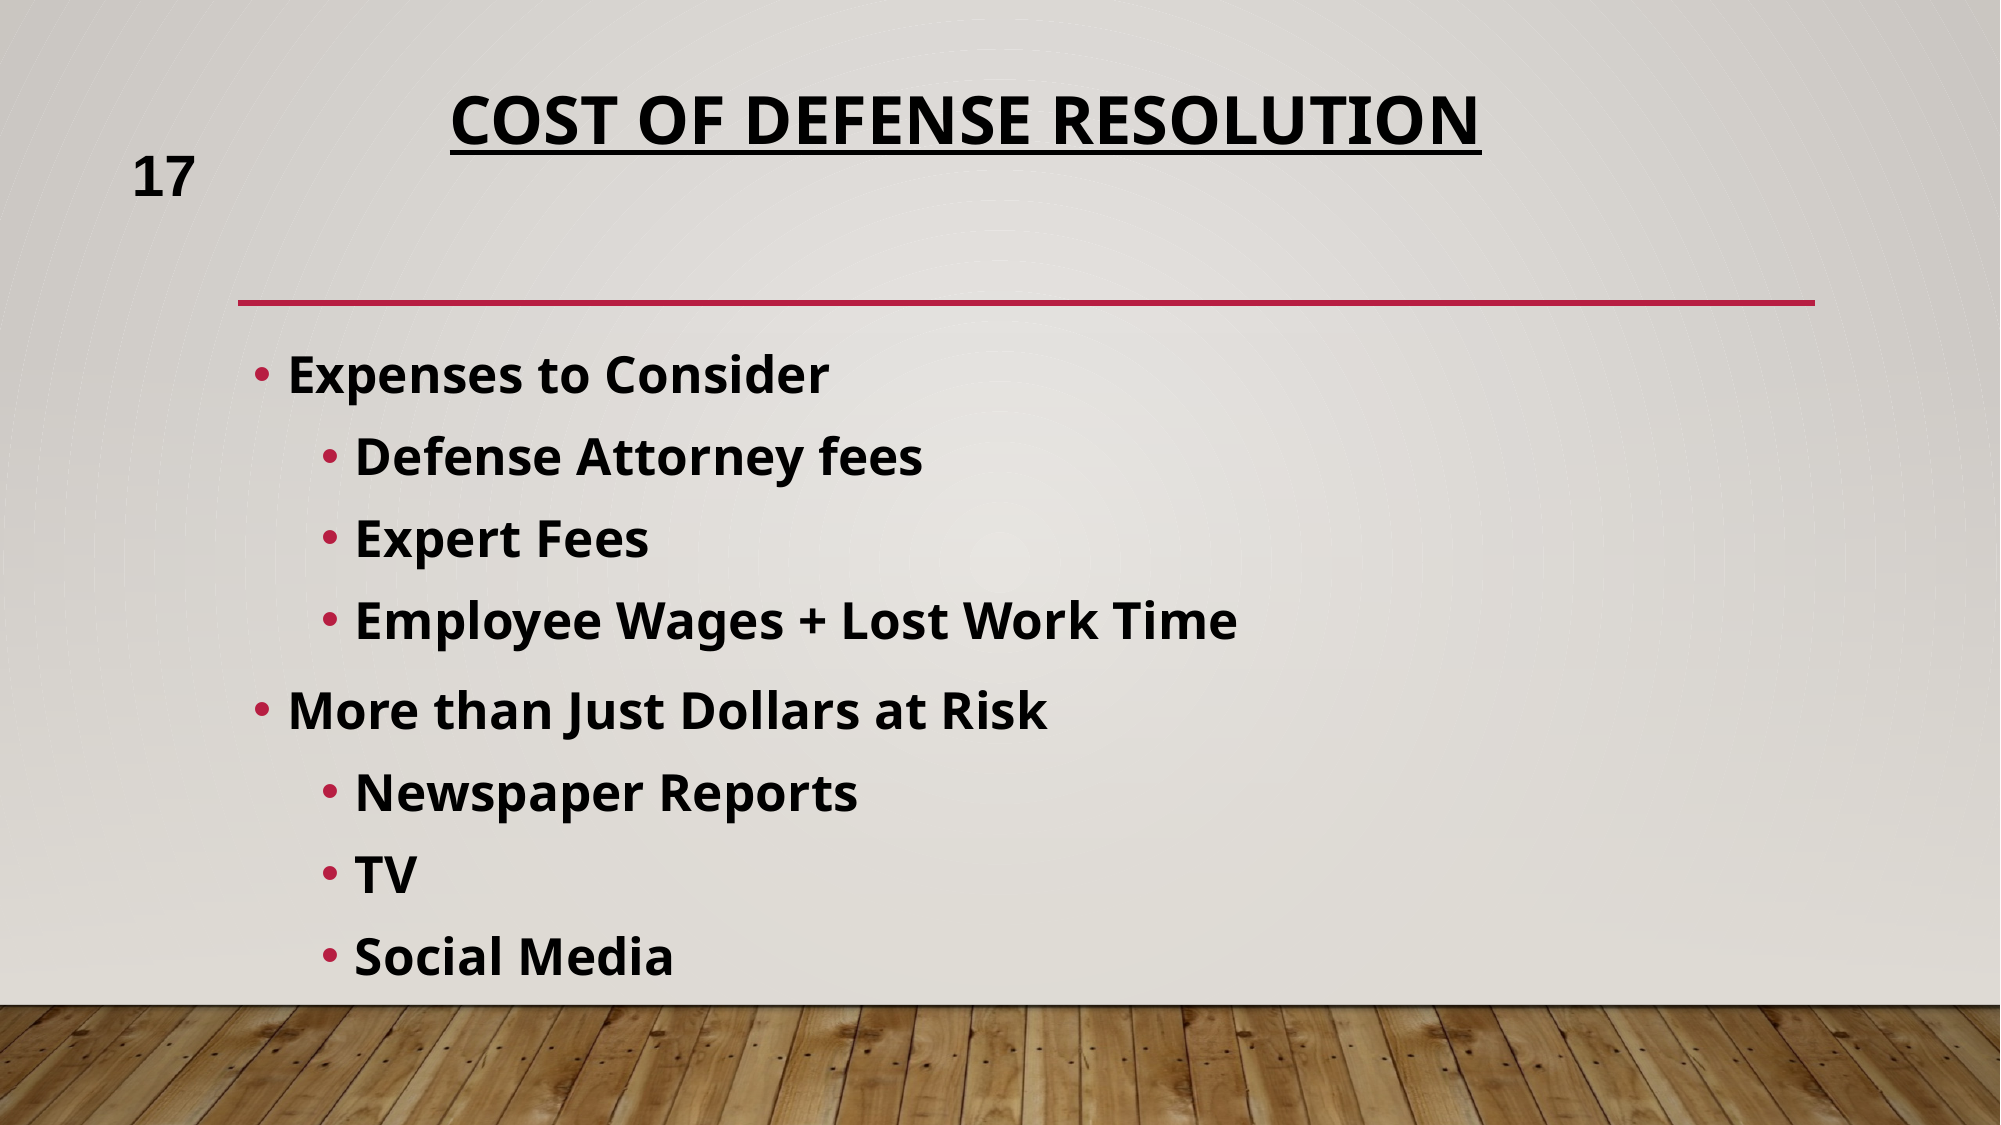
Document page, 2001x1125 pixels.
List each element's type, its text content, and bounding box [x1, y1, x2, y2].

title Cost of Defense Resolution [367, 79, 1565, 220]
slide_number 17 [78, 131, 212, 214]
list Expenses to Consider Defense Attorney fees Expert Fees Employee Wages + Lost Work Time More than Just Dollars at Risk Newspaper Reports TV Social Media [238, 322, 1628, 999]
picture [0, 1005, 2000, 1125]
